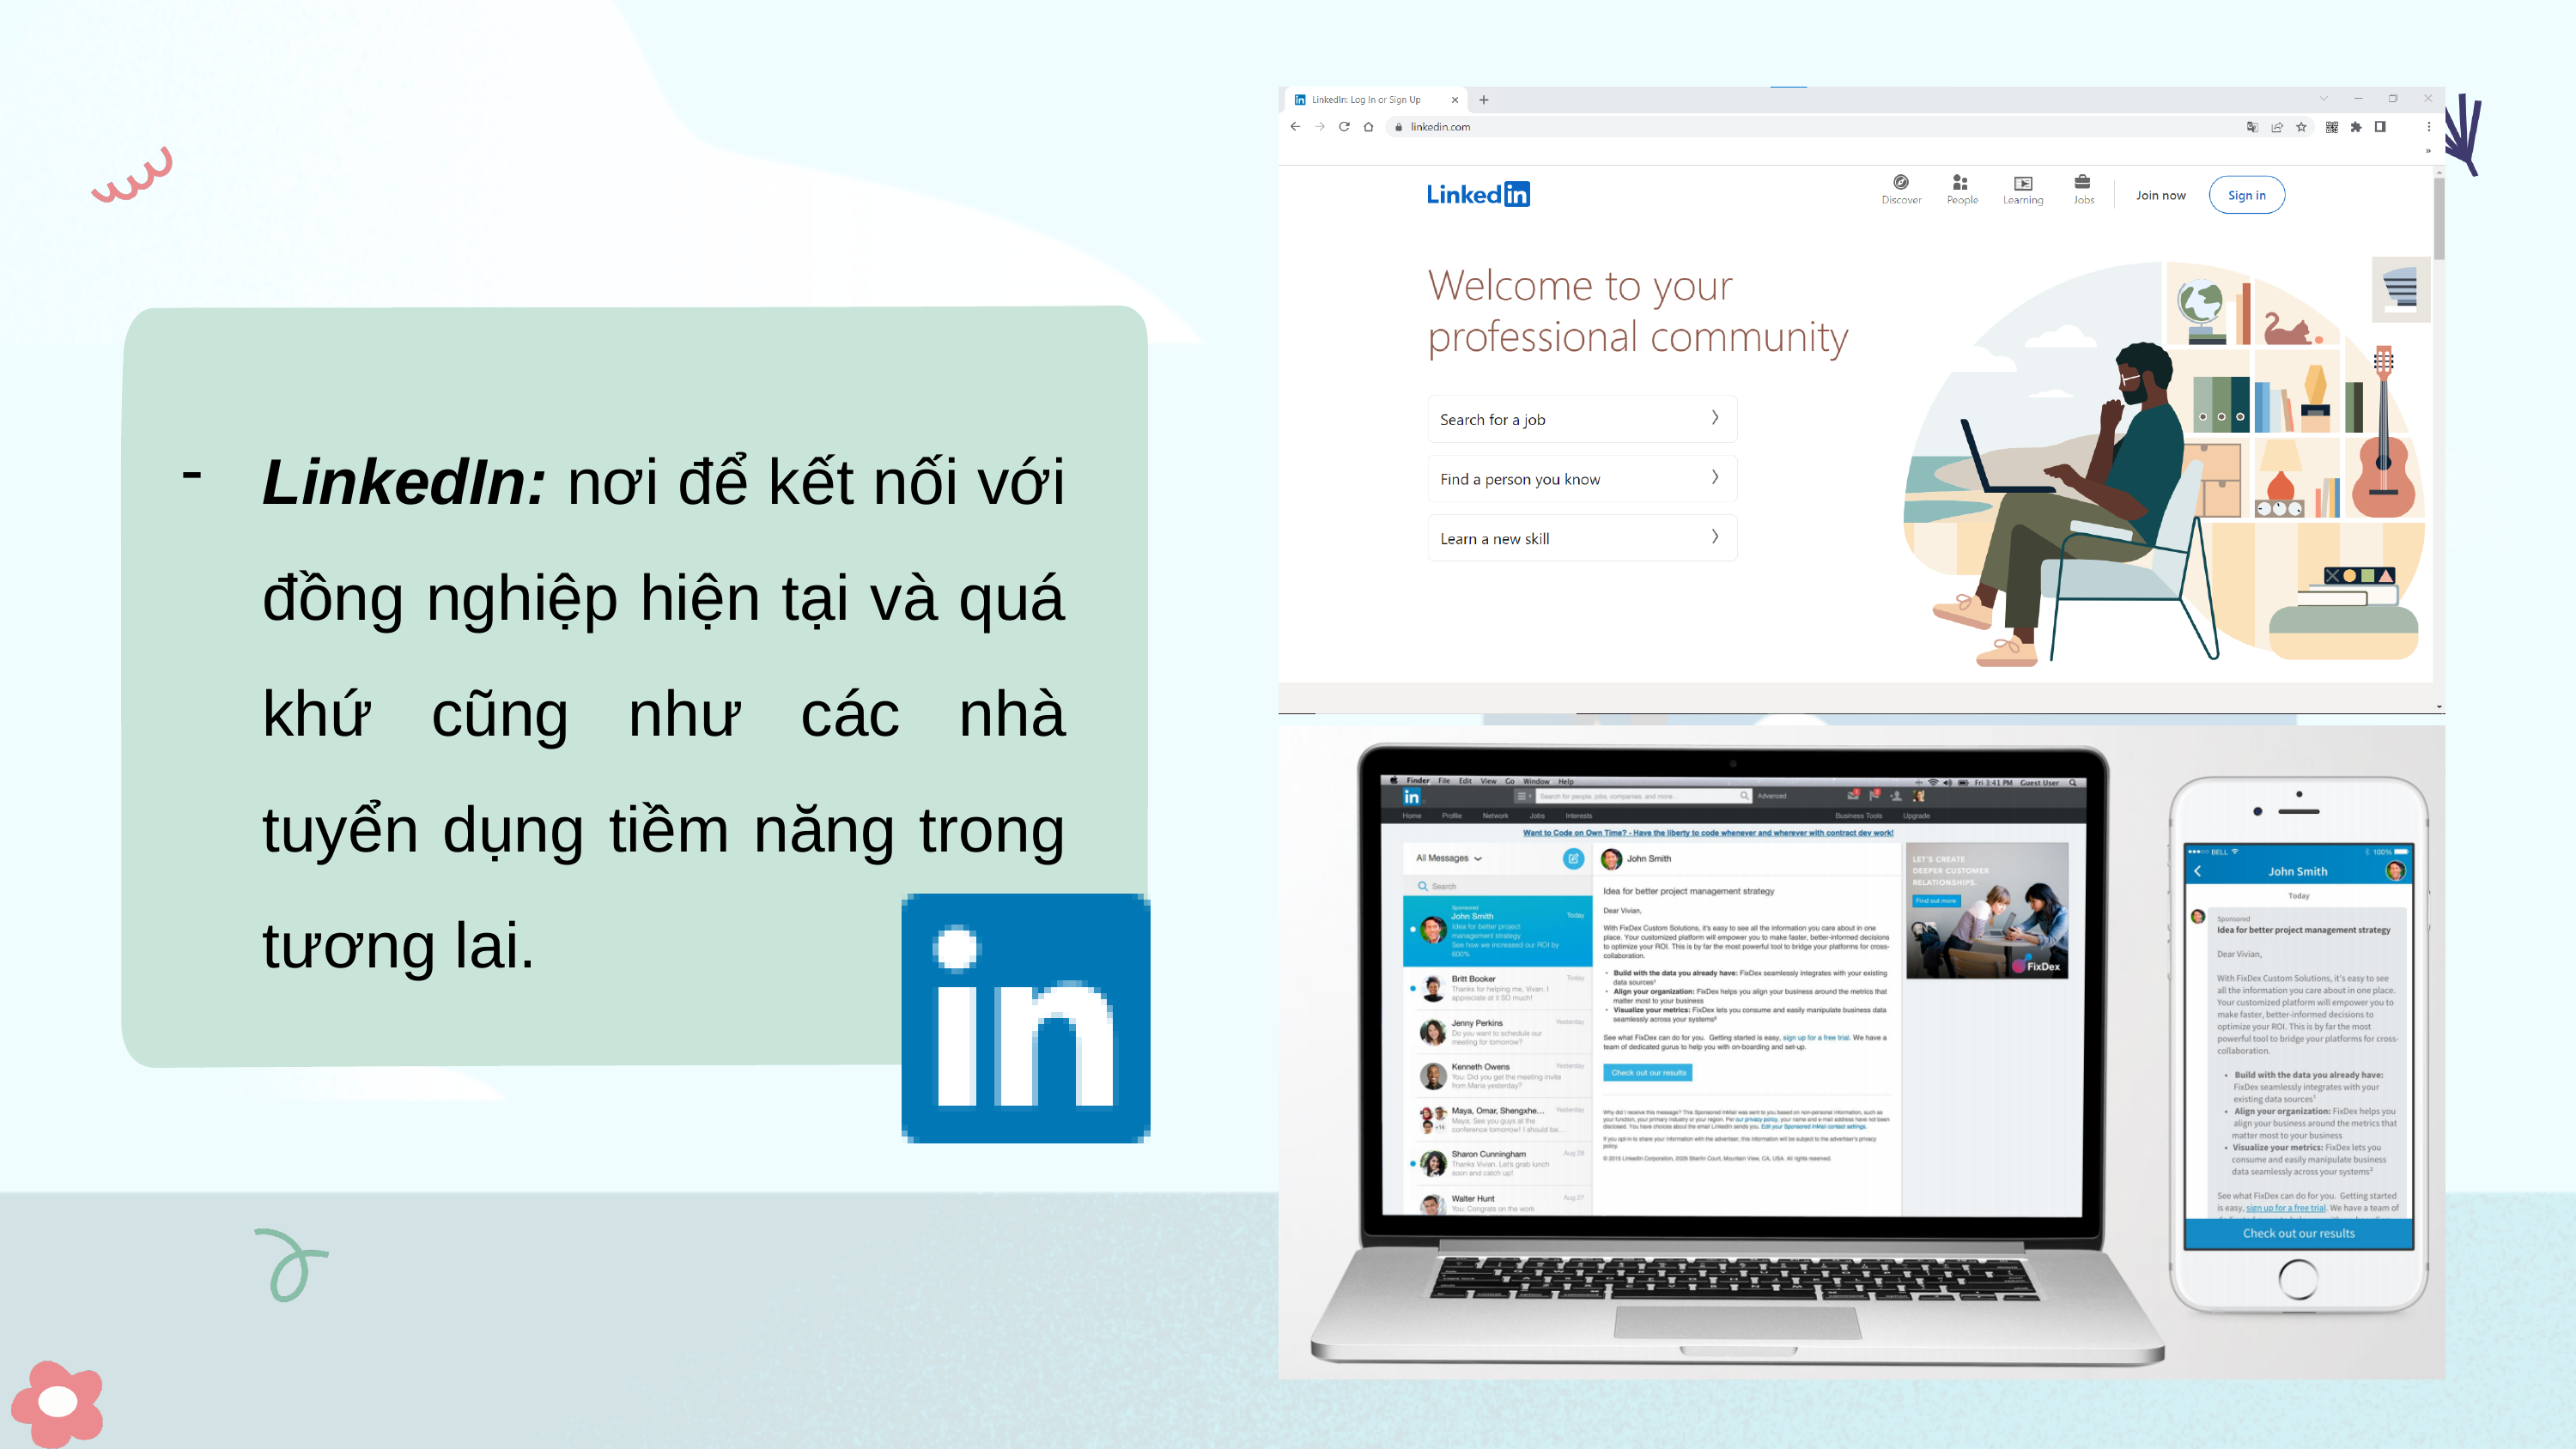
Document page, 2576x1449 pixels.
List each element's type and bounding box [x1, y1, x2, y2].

picture [1279, 725, 2445, 1379]
picture [1279, 87, 2482, 714]
picture [89, 136, 179, 224]
picture [254, 1228, 329, 1303]
text_box [120, 305, 1151, 1143]
picture [10, 1360, 103, 1449]
